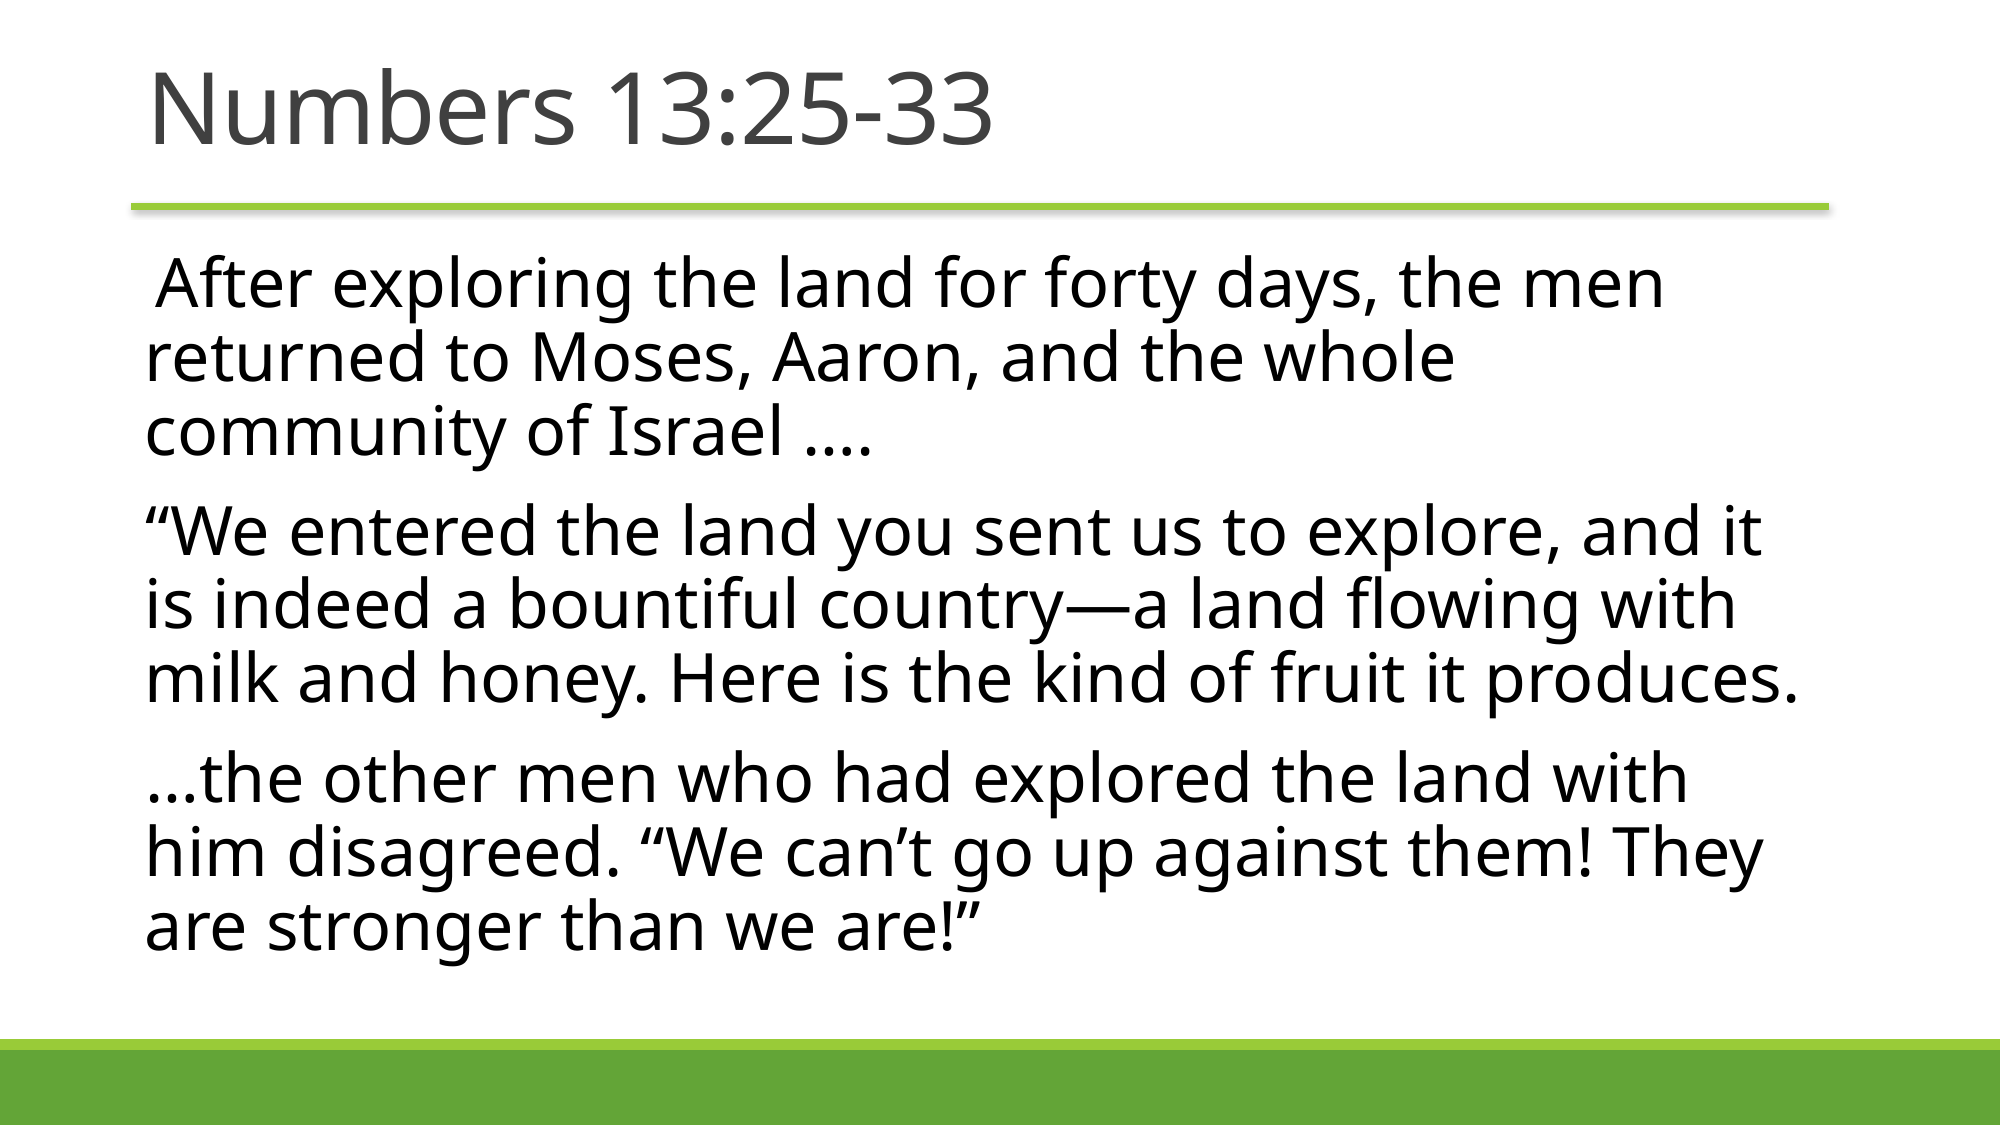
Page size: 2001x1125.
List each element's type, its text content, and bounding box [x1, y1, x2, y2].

list After exploring the land for forty days, the men returned to Moses, Aaron, and the whole community of Israel …. “We entered the land you sent us to explore, and it is indeed a bountiful country—a land flowing with milk and honey. Here is the kind of fruit it produces. …the other men who had explored the land with him disagreed. “We can’t go up against them! They are stronger than we are!” [131, 241, 1830, 1024]
title Numbers 13:25-33 [131, 47, 1830, 173]
